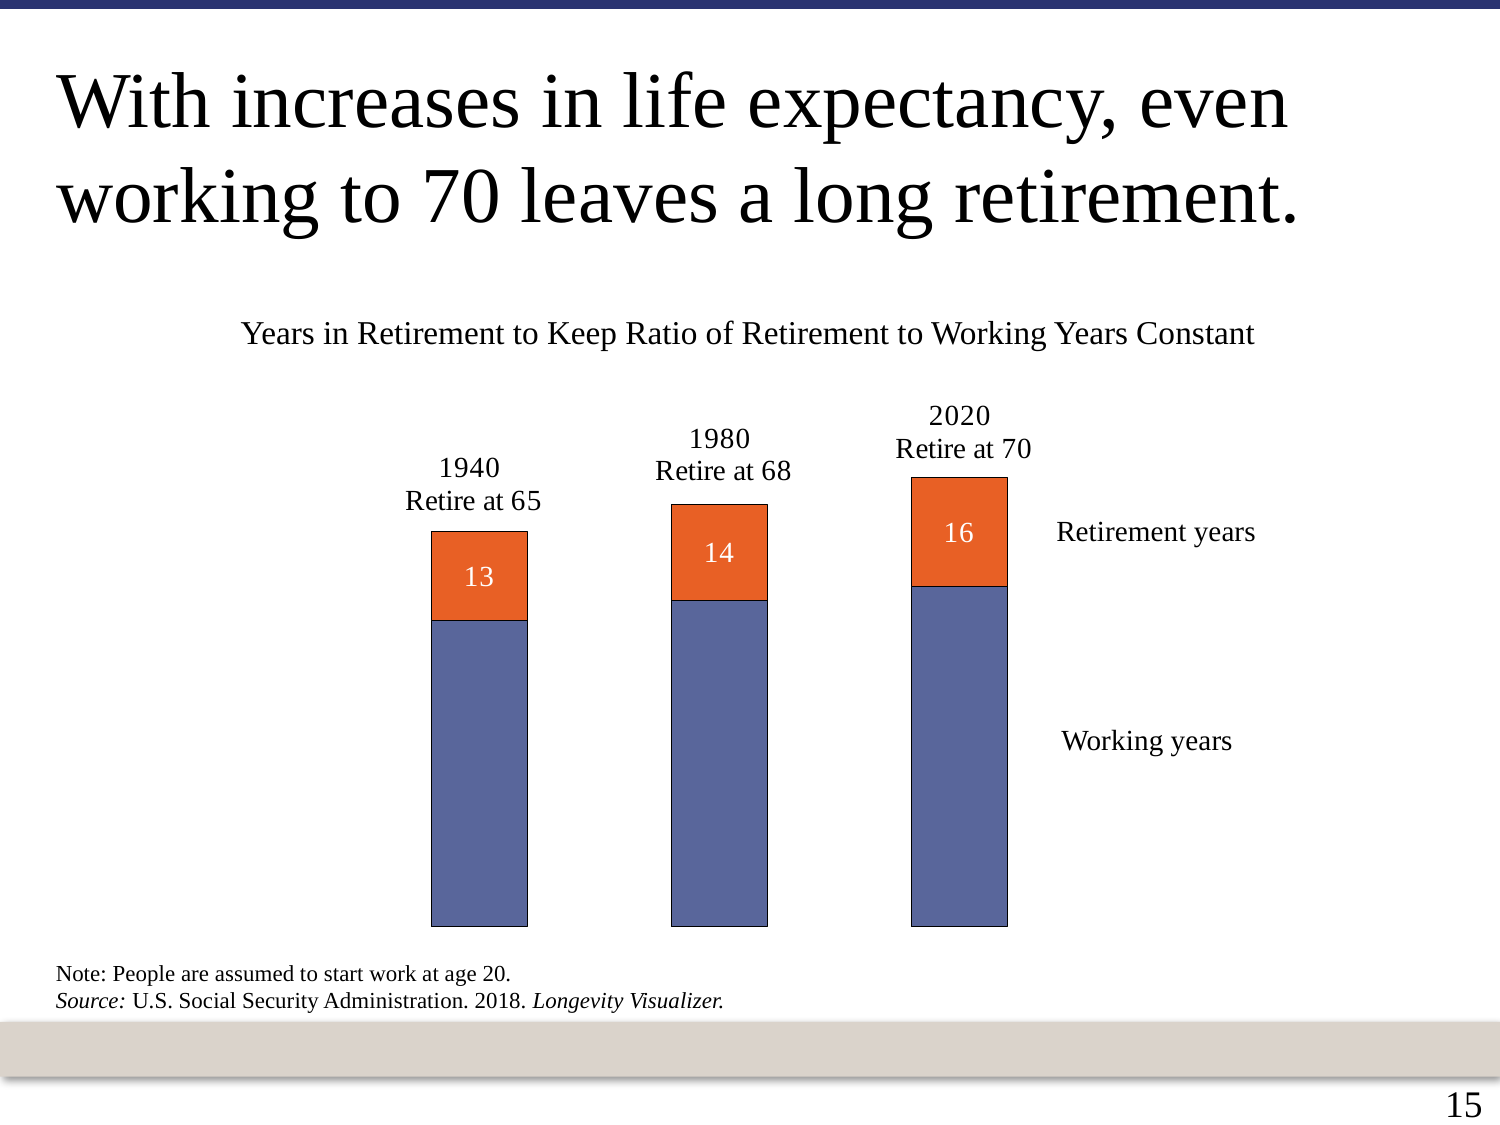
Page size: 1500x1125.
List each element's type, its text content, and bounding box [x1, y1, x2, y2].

title With increases in life expectancy, even working to 70 leaves a long retirement. [40, 75, 1500, 211]
slide_number 14 [1184, 1087, 1498, 1125]
text_box Years in Retirement to Keep Ratio of Retirement to Working Years Constant [0, 304, 1498, 359]
text_box Retirement years [1123, 505, 1388, 555]
text_box Working years [1123, 713, 1393, 764]
chart [329, 381, 1119, 930]
text_box [0, 1021, 1500, 1077]
text_box Note: People are assumed to start work at age 20. Source: U.S. Social Security Administration. 2018. Longevity Visualizer. [41, 951, 1500, 1021]
